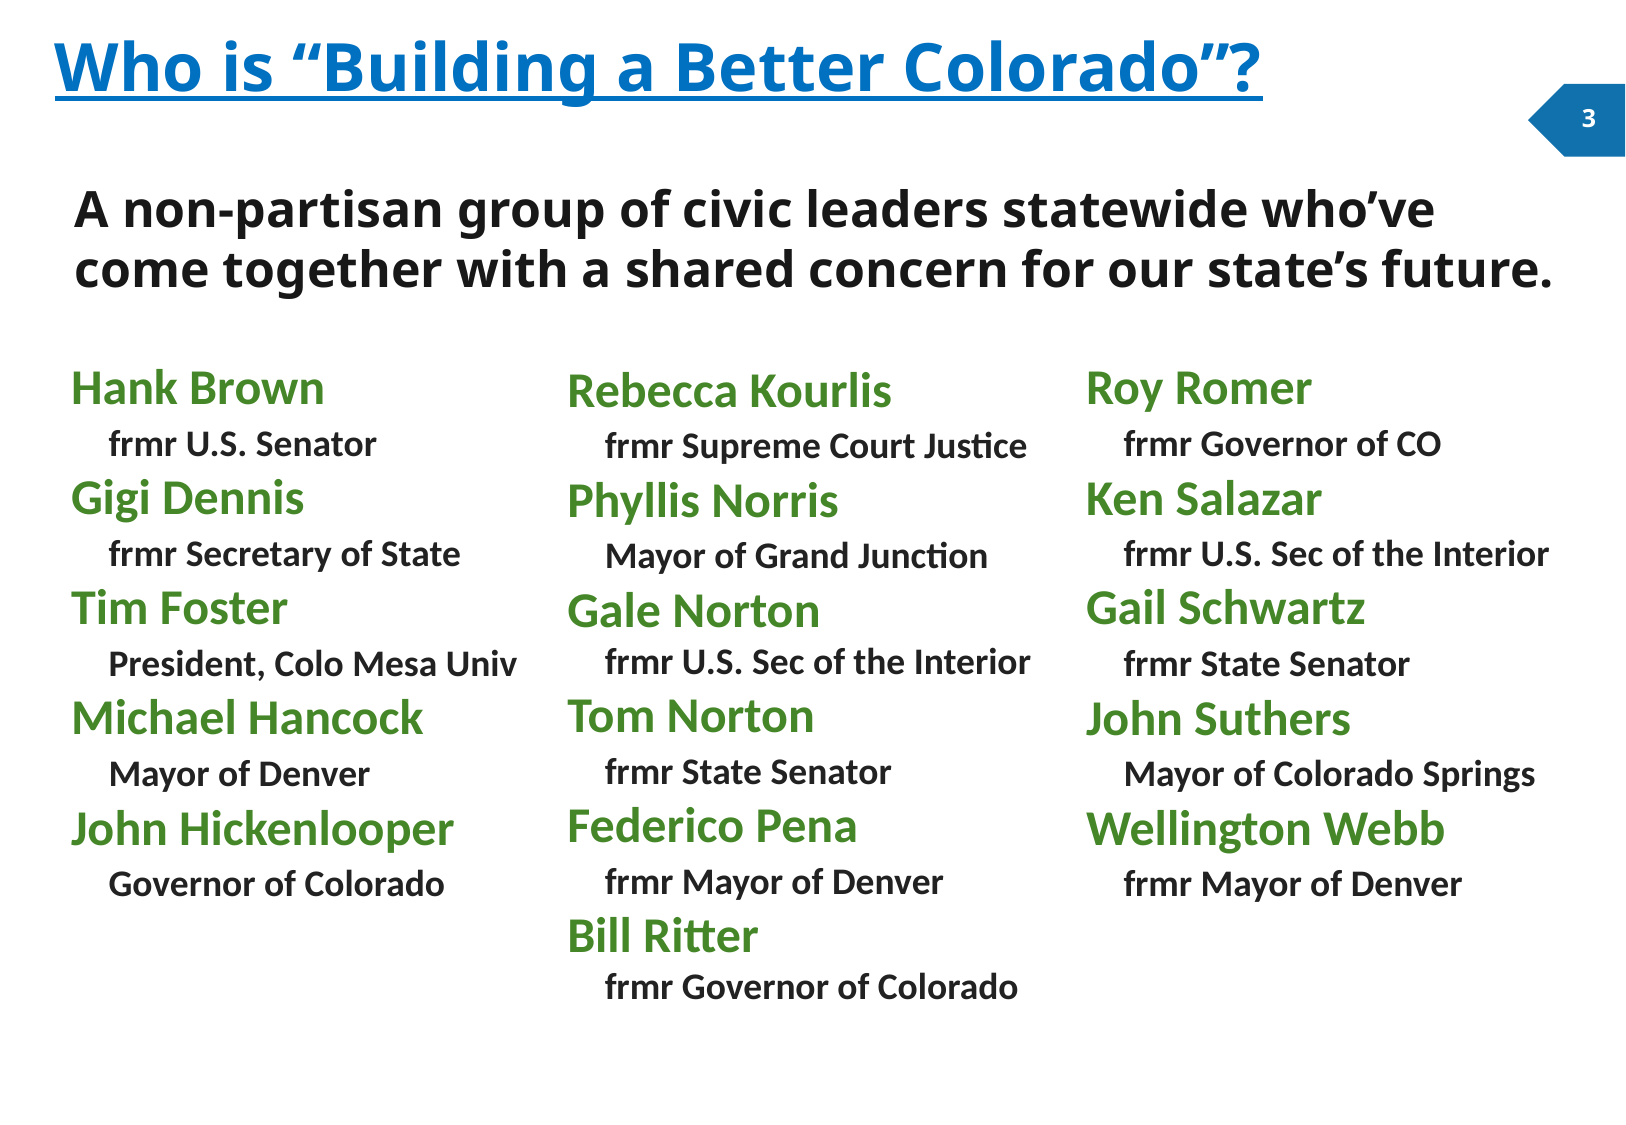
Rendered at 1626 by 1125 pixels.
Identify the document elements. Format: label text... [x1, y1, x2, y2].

text_box Who is “Building a Better Colorado”? [39, 17, 1503, 113]
text_box Hank Brown frmr U.S. Senator Gigi Dennis frmr Secretary of State Tim Foster President, Colo Mesa Univ Michael Hancock Mayor of Denver John Hickenlooper Governor of Colorado [56, 347, 568, 963]
text_box A non-partisan group of civic leaders statewide who’ve come together with a shared concern for our state’s future. [59, 170, 1578, 306]
slide_number 3 [1550, 89, 1625, 150]
text_box Rebecca Kourlis frmr Supreme Court Justice Phyllis Norris Mayor of Grand Junction Gale Norton frmr U.S. Sec of the Interior Tom Norton frmr State Senator Federico Pena frmr Mayor of Denver Bill Ritter frmr Governor of Colorado [552, 349, 1064, 1015]
text_box Roy Romer frmr Governor of CO Ken Salazar frmr U.S. Sec of the Interior Gail Schwartz frmr State Senator John Suthers Mayor of Colorado Springs Wellington Webb frmr Mayor of Denver [1071, 347, 1583, 1013]
